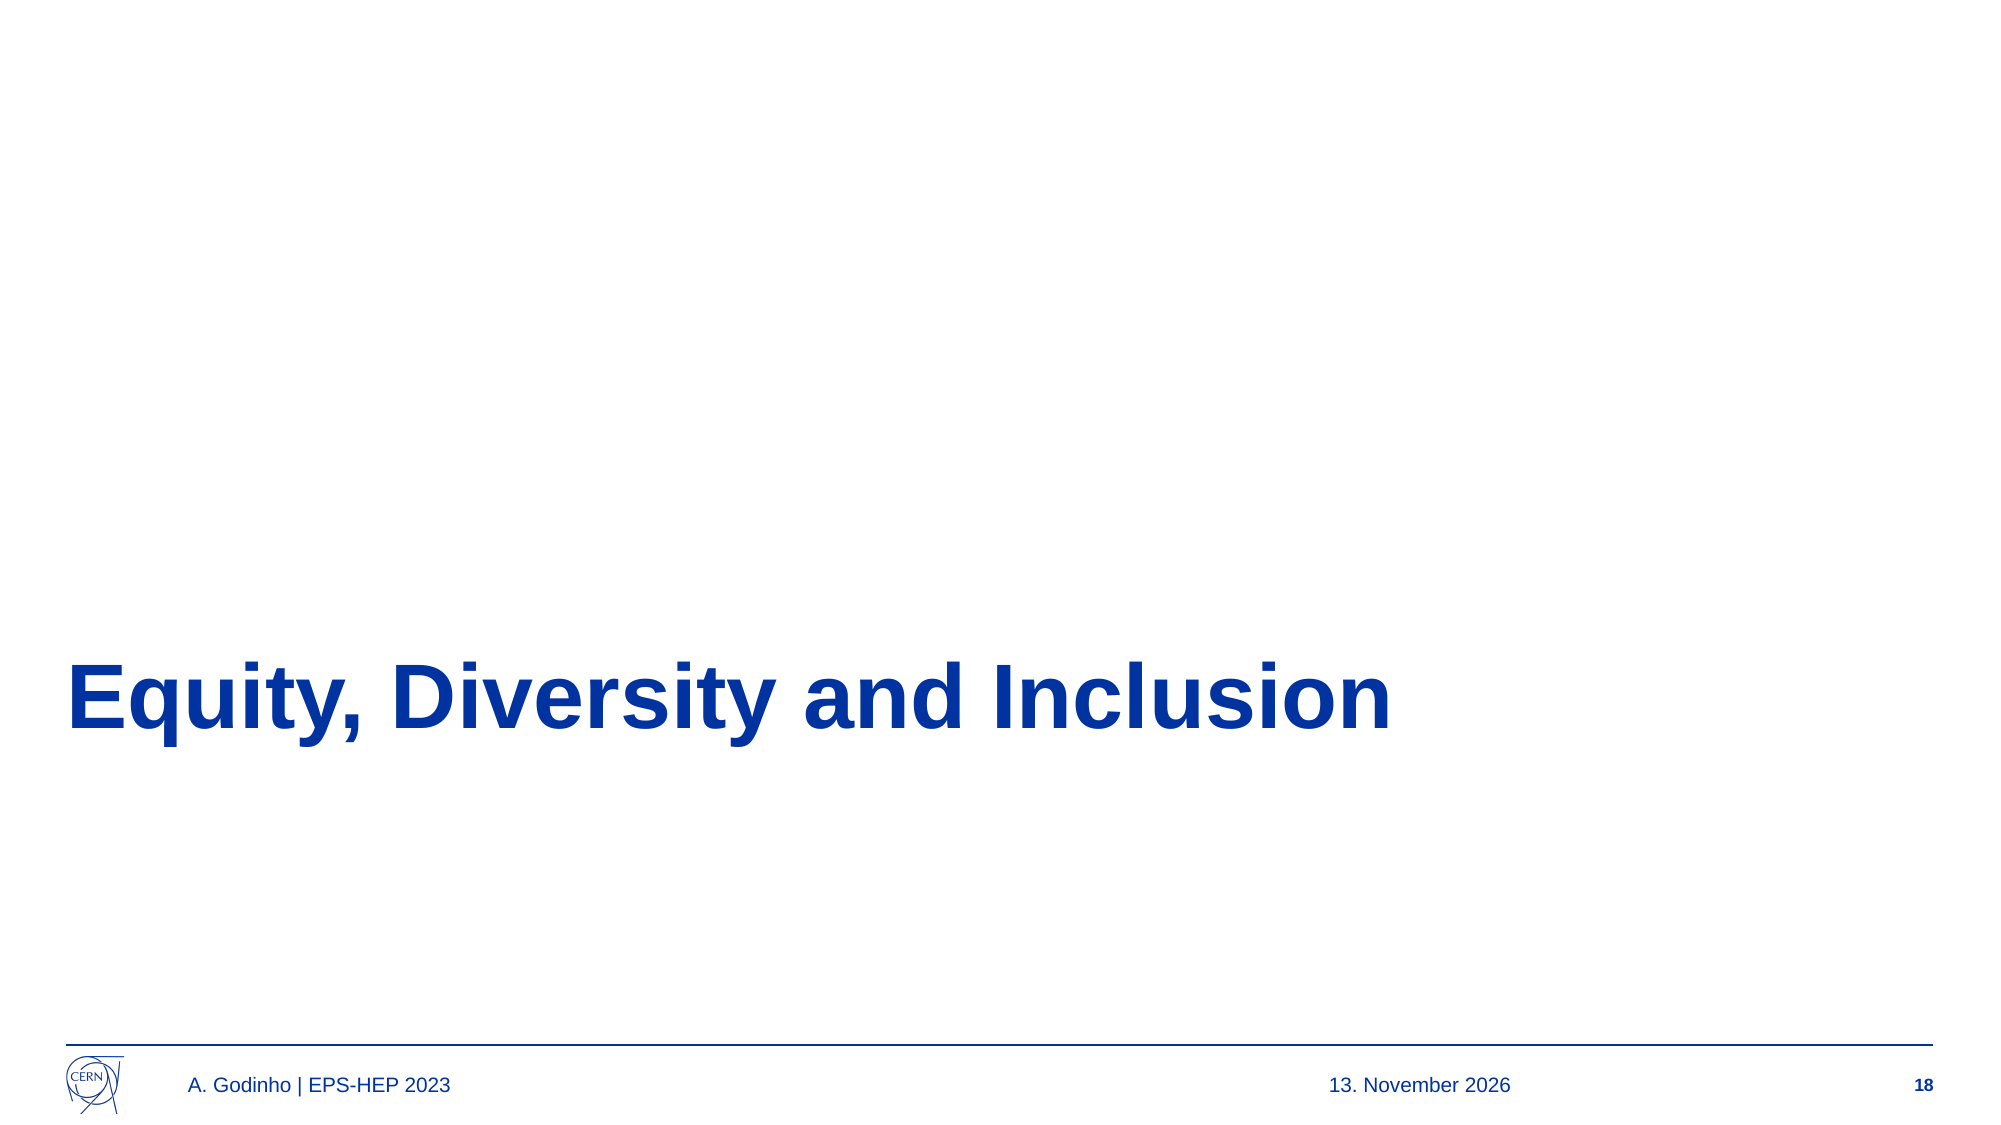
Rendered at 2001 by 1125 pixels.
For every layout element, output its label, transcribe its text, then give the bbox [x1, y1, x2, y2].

title Equity, Diversity and Inclusion [66, 280, 1933, 749]
slide_number 18 [1822, 1053, 1934, 1114]
footer A. Godinho | EPS-HEP 2023 [187, 1053, 1302, 1114]
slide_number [1329, 1053, 1621, 1114]
